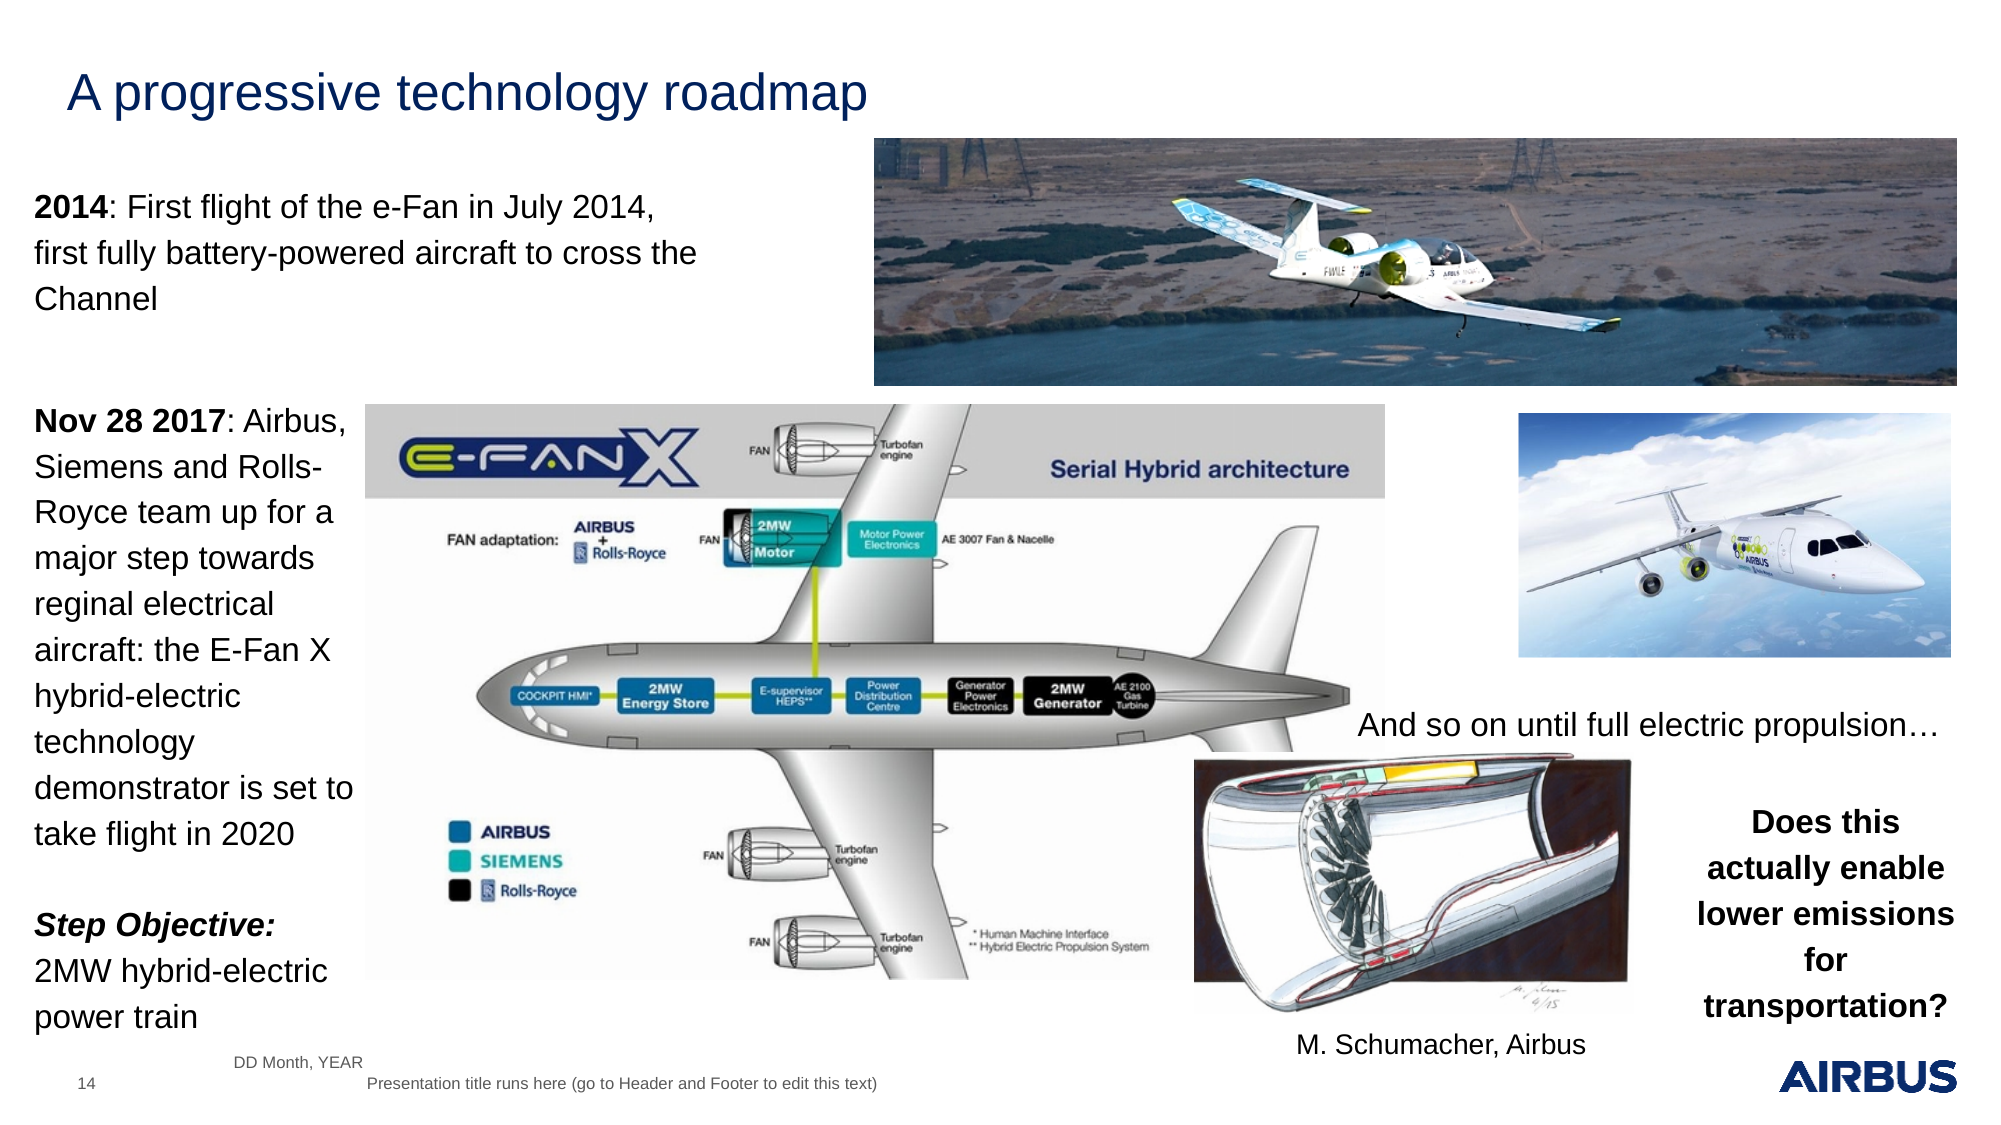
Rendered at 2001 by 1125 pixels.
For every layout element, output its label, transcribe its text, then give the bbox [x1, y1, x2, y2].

picture [1515, 411, 1955, 661]
title A progressive technology roadmap [66, 51, 1913, 197]
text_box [1194, 751, 1634, 1052]
text_box And so on until full electric propulsion… [1389, 689, 1981, 751]
picture [1776, 1072, 1959, 1095]
picture [365, 404, 1385, 980]
text_box Does this actually enable lower emissions for transportation? [1671, 786, 1981, 1072]
slide_number 14 [77, 1057, 126, 1093]
slide_number DD Month, YEAR [173, 1043, 364, 1072]
text_box 2014: First flight of the e-Fan in July 2014, first fully battery-powered aircraft to cross the Channel [19, 172, 723, 325]
text_box Nov 28 2017: Airbus, Siemens and Rolls-Royce team up for a major step towards reginal electrical aircraft: the E-Fan X hybrid-electric technology demonstrator is set to take flight in 2020 Step Objective: 2MW hybrid-electric power train [19, 385, 377, 1043]
picture [874, 138, 1957, 386]
footer Presentation title runs here (go to Header and Footer to edit this text) [366, 1057, 1728, 1093]
